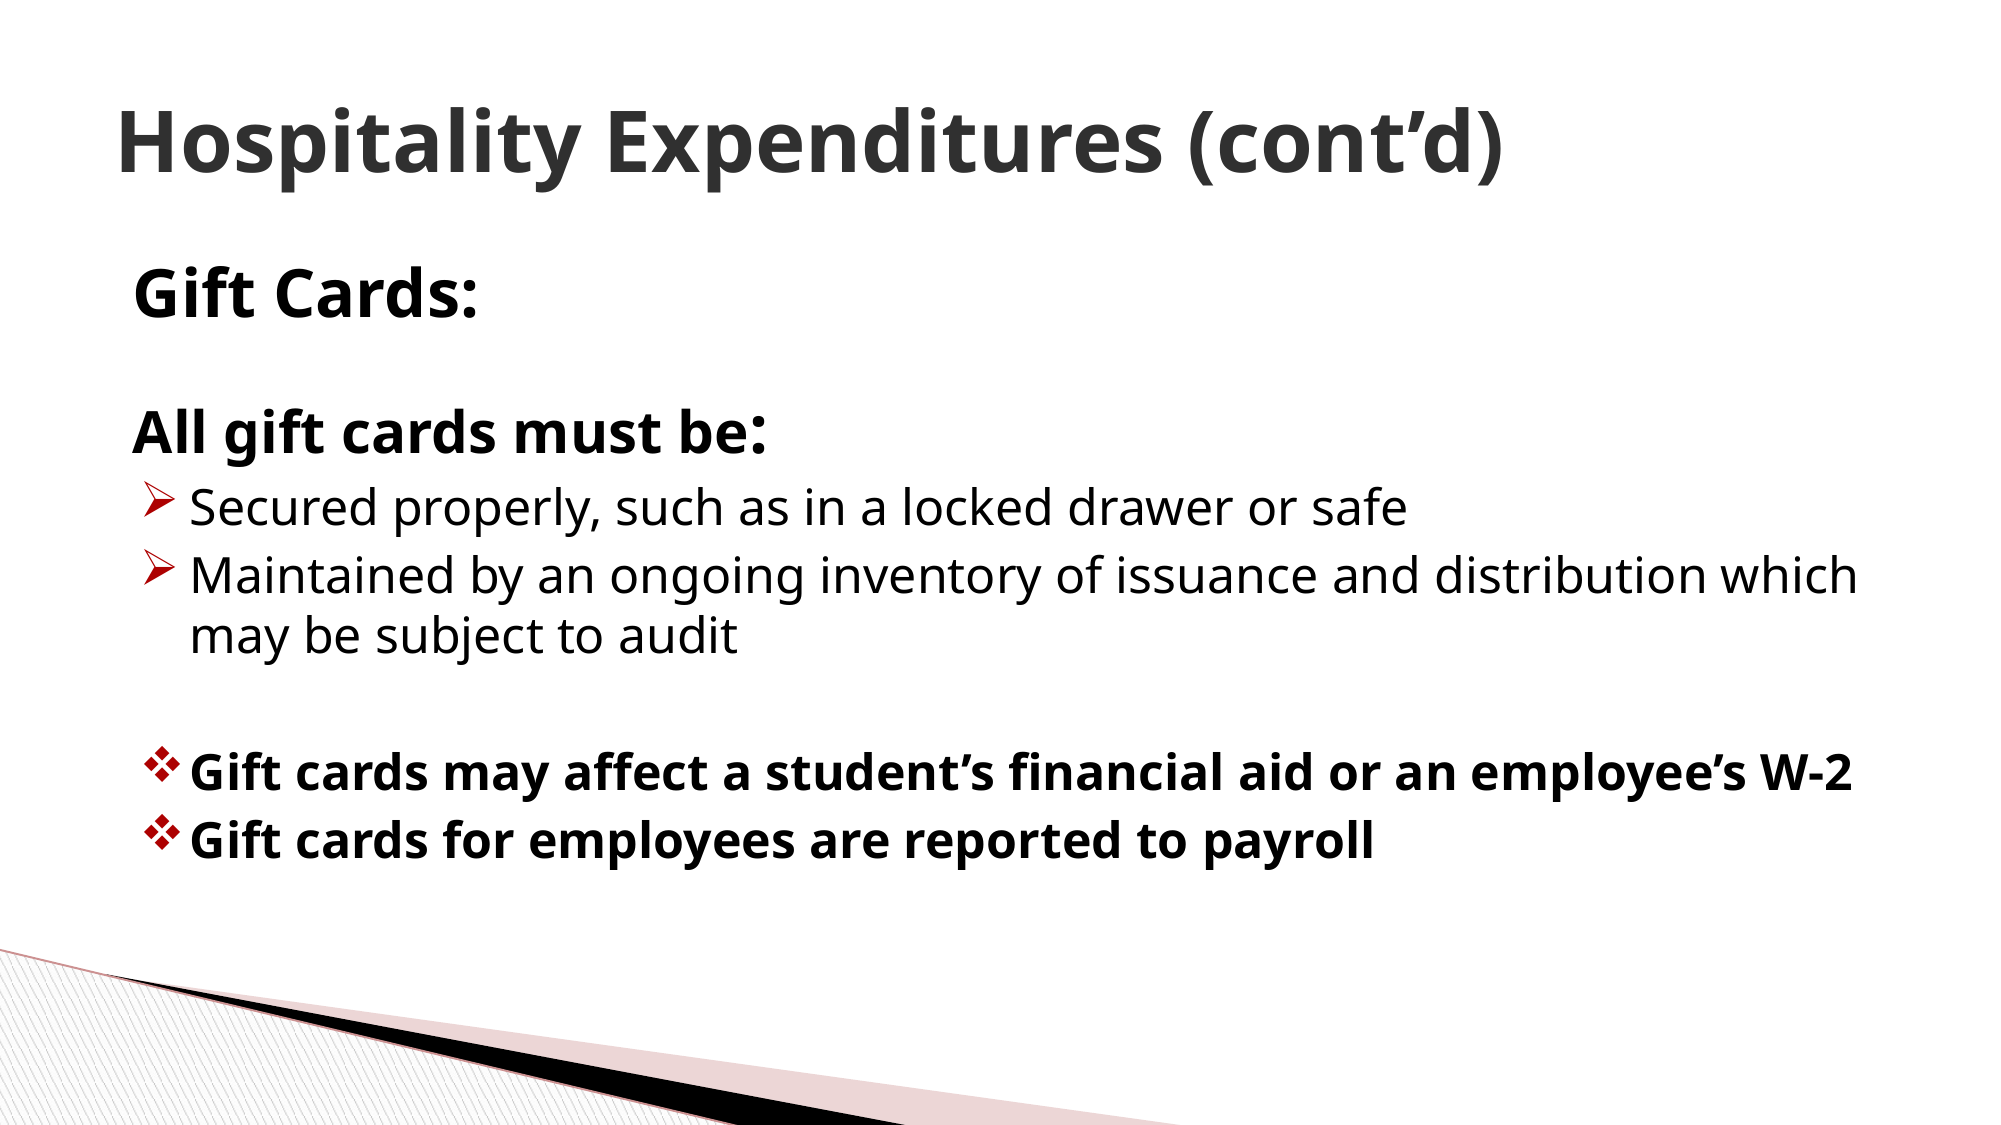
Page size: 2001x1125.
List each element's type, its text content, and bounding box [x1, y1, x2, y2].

list Gift Cards: All gift cards must be: Secured properly, such as in a locked drawer or safe Maintained by an ongoing inventory of issuance and distribution which may be subject to audit Gift cards may affect a student’s financial aid or an employee’s W-2 Gift cards for employees are reported to payroll [99, 243, 1900, 986]
title Hospitality Expenditures (cont’d) [99, 45, 1900, 233]
